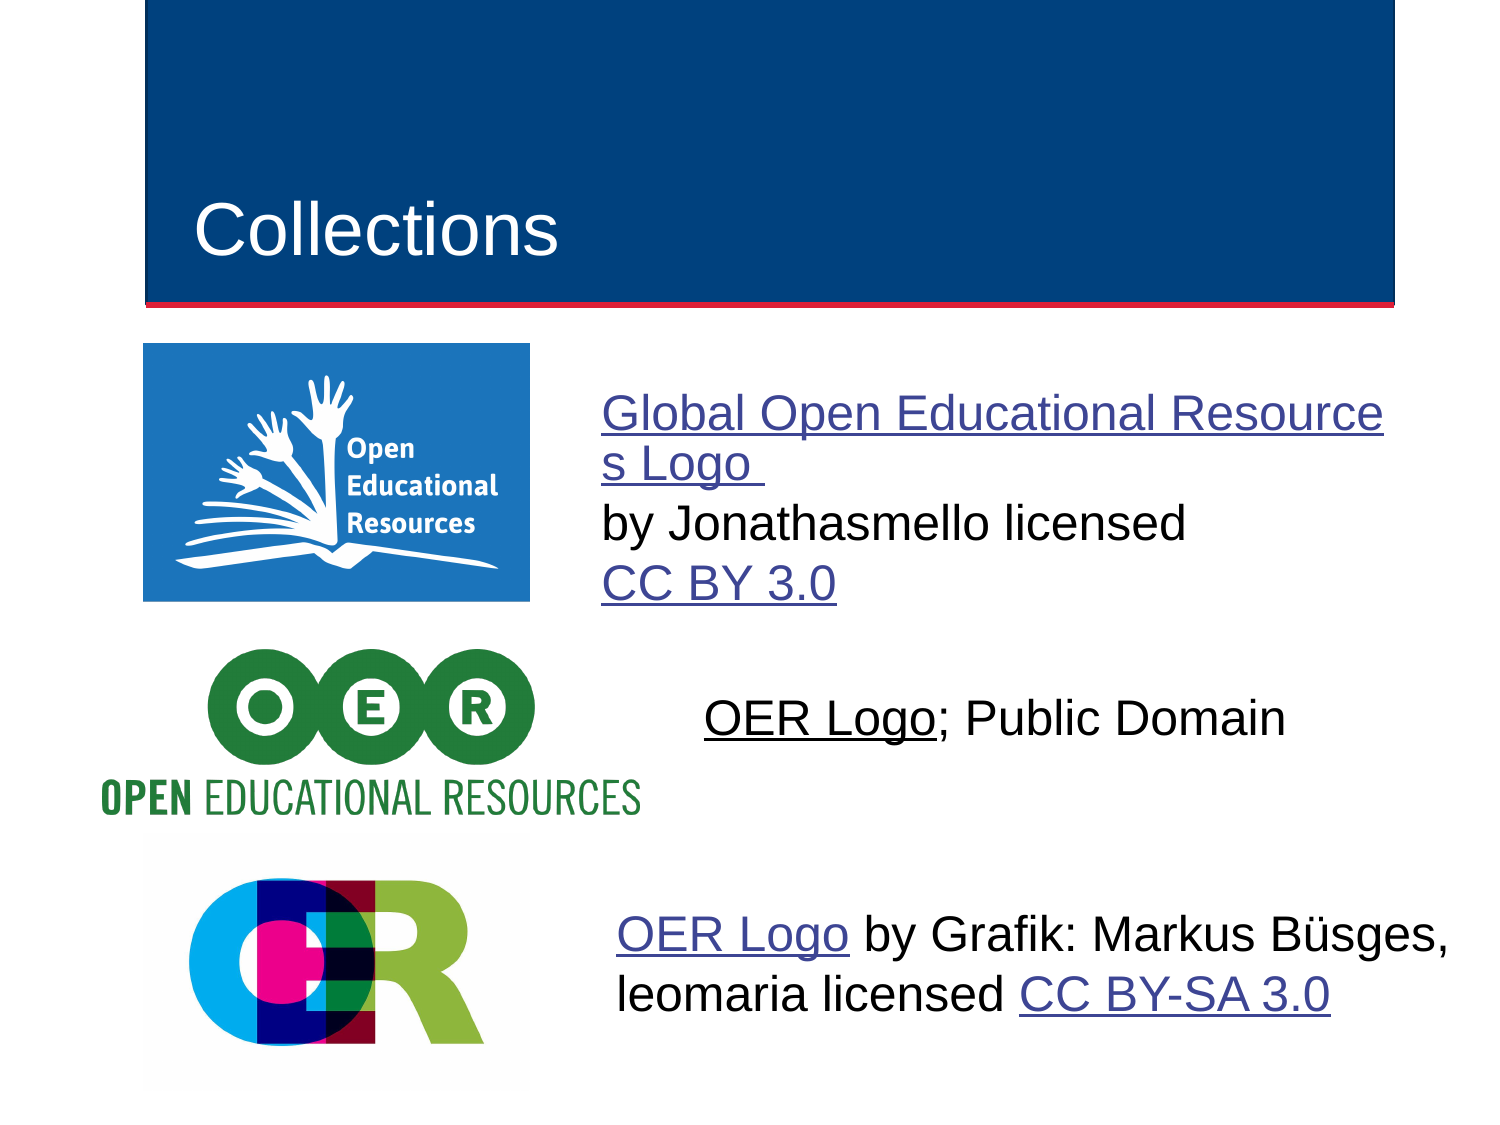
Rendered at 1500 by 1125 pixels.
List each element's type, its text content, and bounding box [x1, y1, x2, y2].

text_box OER Logo by Grafik: Markus Büsges, leomaria licensed CC BY-SA 3.0 [601, 886, 1474, 1037]
text_box Global Open Educational Resources Logo by Jonathasmello licensed CC BY 3.0 [586, 365, 1403, 576]
title Collections [178, 132, 1361, 280]
picture [142, 343, 530, 602]
picture [142, 833, 530, 1092]
text_box OER Logo; Public Domain [688, 669, 1344, 760]
picture [102, 649, 640, 815]
